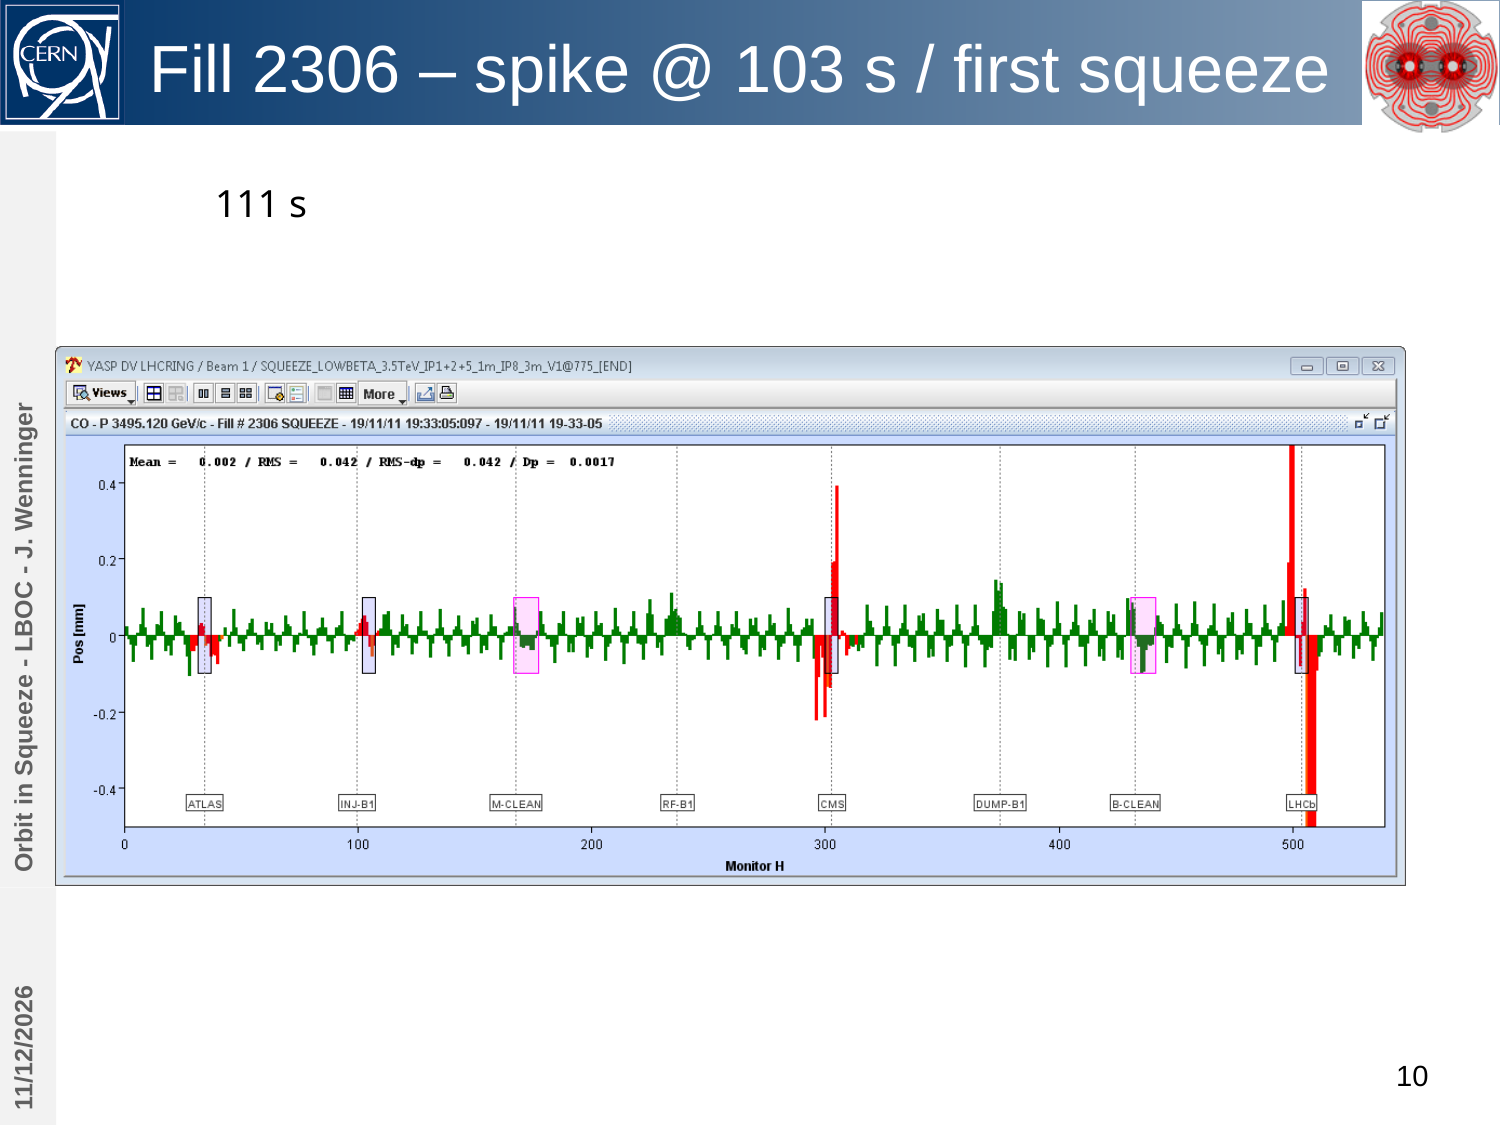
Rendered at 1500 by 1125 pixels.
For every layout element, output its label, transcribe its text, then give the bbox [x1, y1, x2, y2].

picture [0, 0, 125, 125]
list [54, 345, 1406, 886]
slide_number 10 [1293, 1049, 1444, 1103]
text_box 111 s [200, 172, 323, 233]
title Fill 2306 – spike @ 103 s / first squeeze [131, 0, 1351, 132]
footer Orbit in Squeeze - LBOC - J. Wenninger [0, 131, 57, 888]
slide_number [0, 888, 57, 1125]
